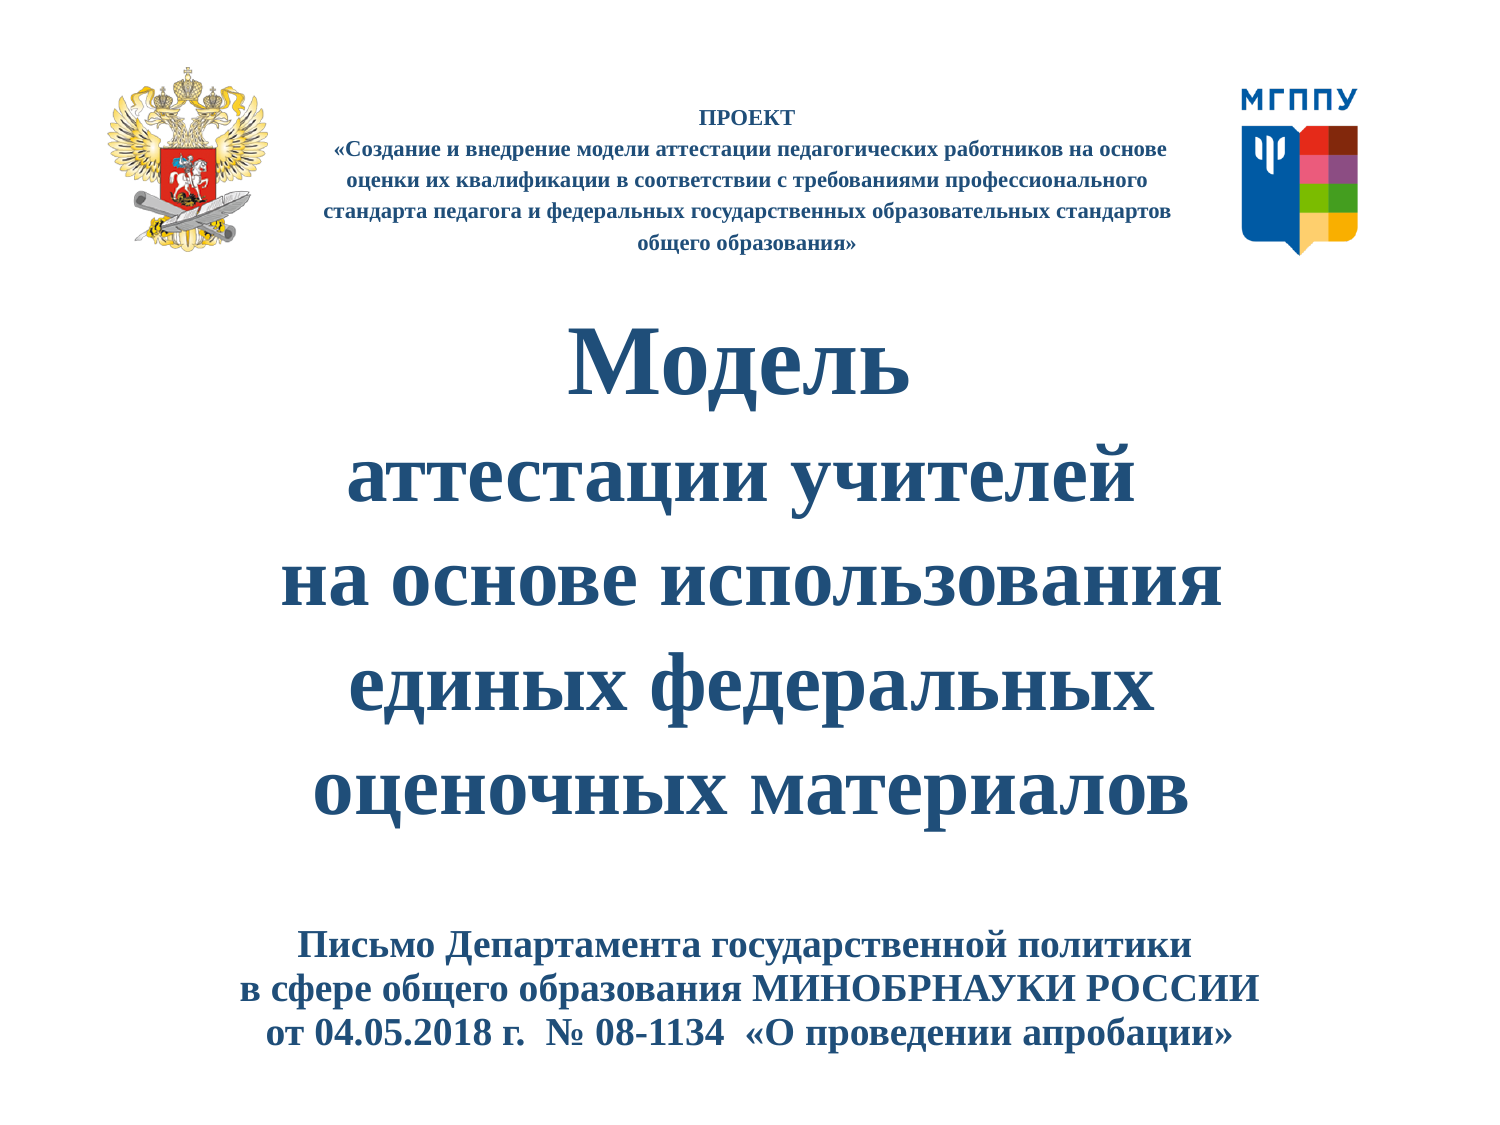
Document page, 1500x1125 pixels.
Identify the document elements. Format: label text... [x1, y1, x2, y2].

text_box ПРОЕКТ «Создание и внедрение модели аттестации педагогических работников на основе оценки их квалификации в соответствии с требованиями профессионального стандарта педагога и федеральных государственных образовательных стандартов общего образования» [287, 90, 1207, 263]
text_box Модель аттестации учителей на основе использования единых федеральных оценочных материалов [147, 302, 1357, 839]
picture [107, 67, 268, 253]
text_box Письмо Департамента государственной политики в сфере общего образования МИНОБРНАУКИ РОССИИ от 04.05.2018 г. № 08-1134 «О проведении апробации» [0, 905, 1500, 1071]
picture [1227, 77, 1369, 263]
